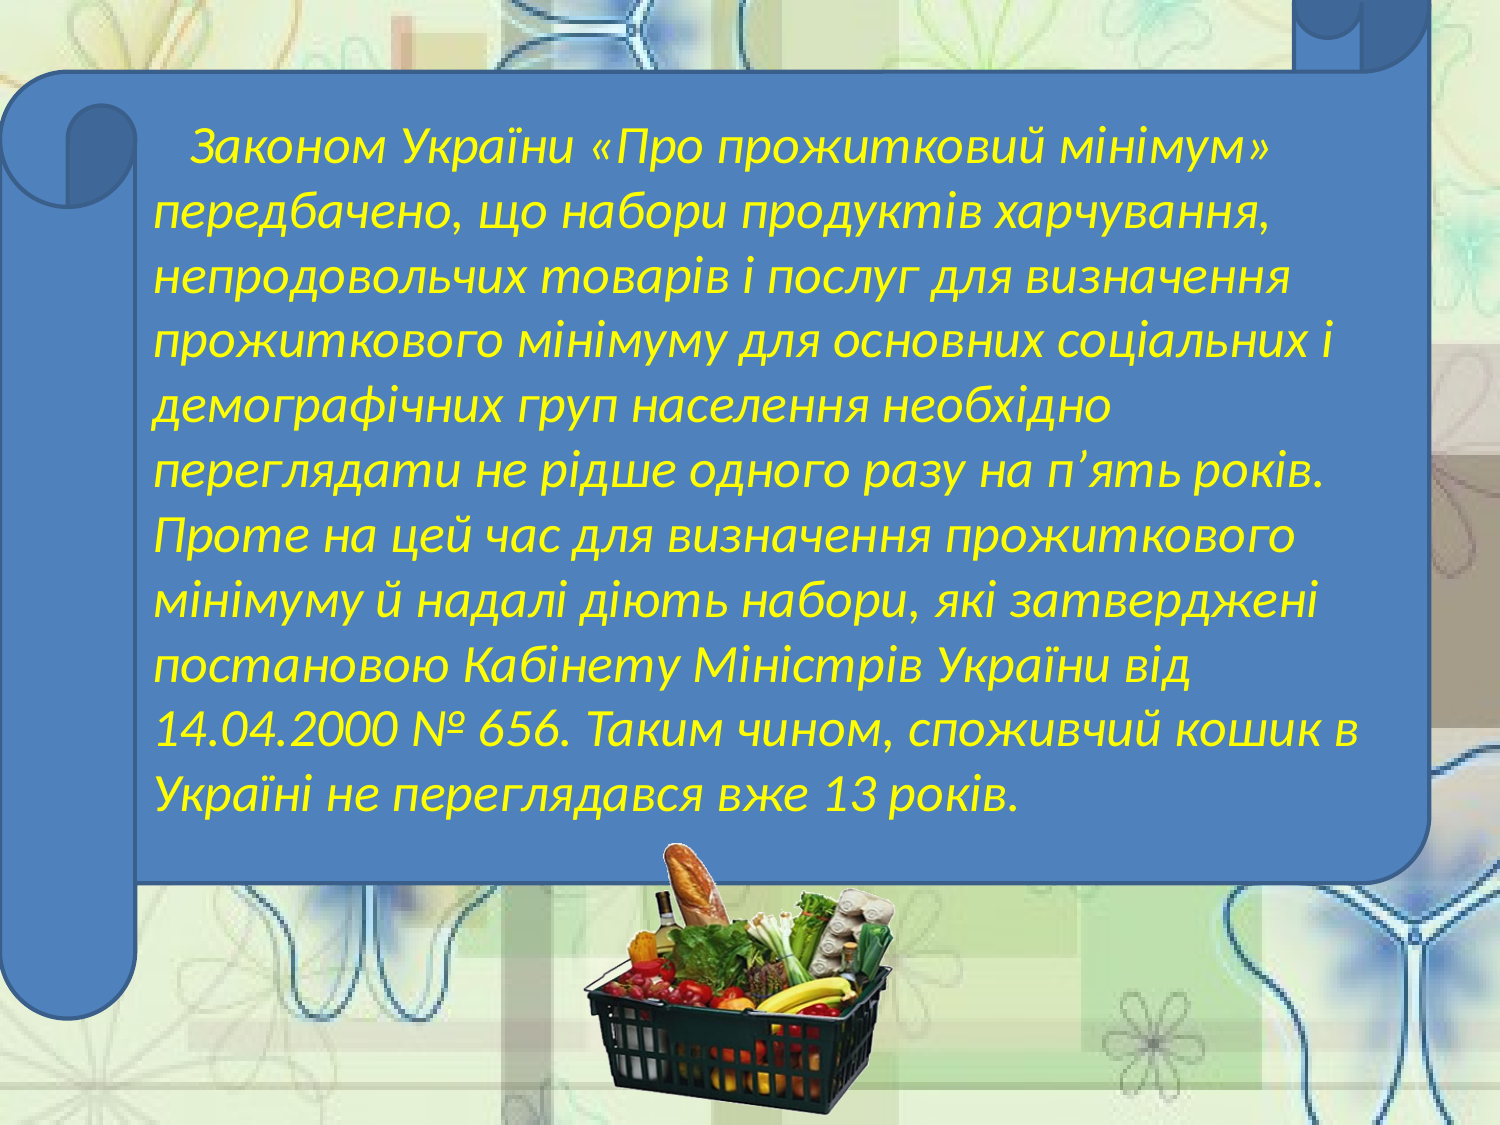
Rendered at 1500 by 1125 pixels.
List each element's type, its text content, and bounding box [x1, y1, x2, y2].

list Законом України «Про прожитковий мінімум» передбачено, що набори продуктів харчування, непродовольчих товарів і послуг для визначення прожиткового мінімуму для основних соціальних і демографічних груп населення необхідно переглядати не рідше одного разу на п’ять років. Проте на цей час для визначення прожиткового мінімуму й надалі діють набори, які затверджені постановою Кабінету Міністрів України від 14.04.2000 № 656. Таким чином, споживчий кошик в Україні не переглядався вже 13 років. [88, 101, 1439, 845]
text_box [0, 0, 1432, 1021]
picture [0, 0, 1500, 1125]
picture [0, 0, 1292, 118]
